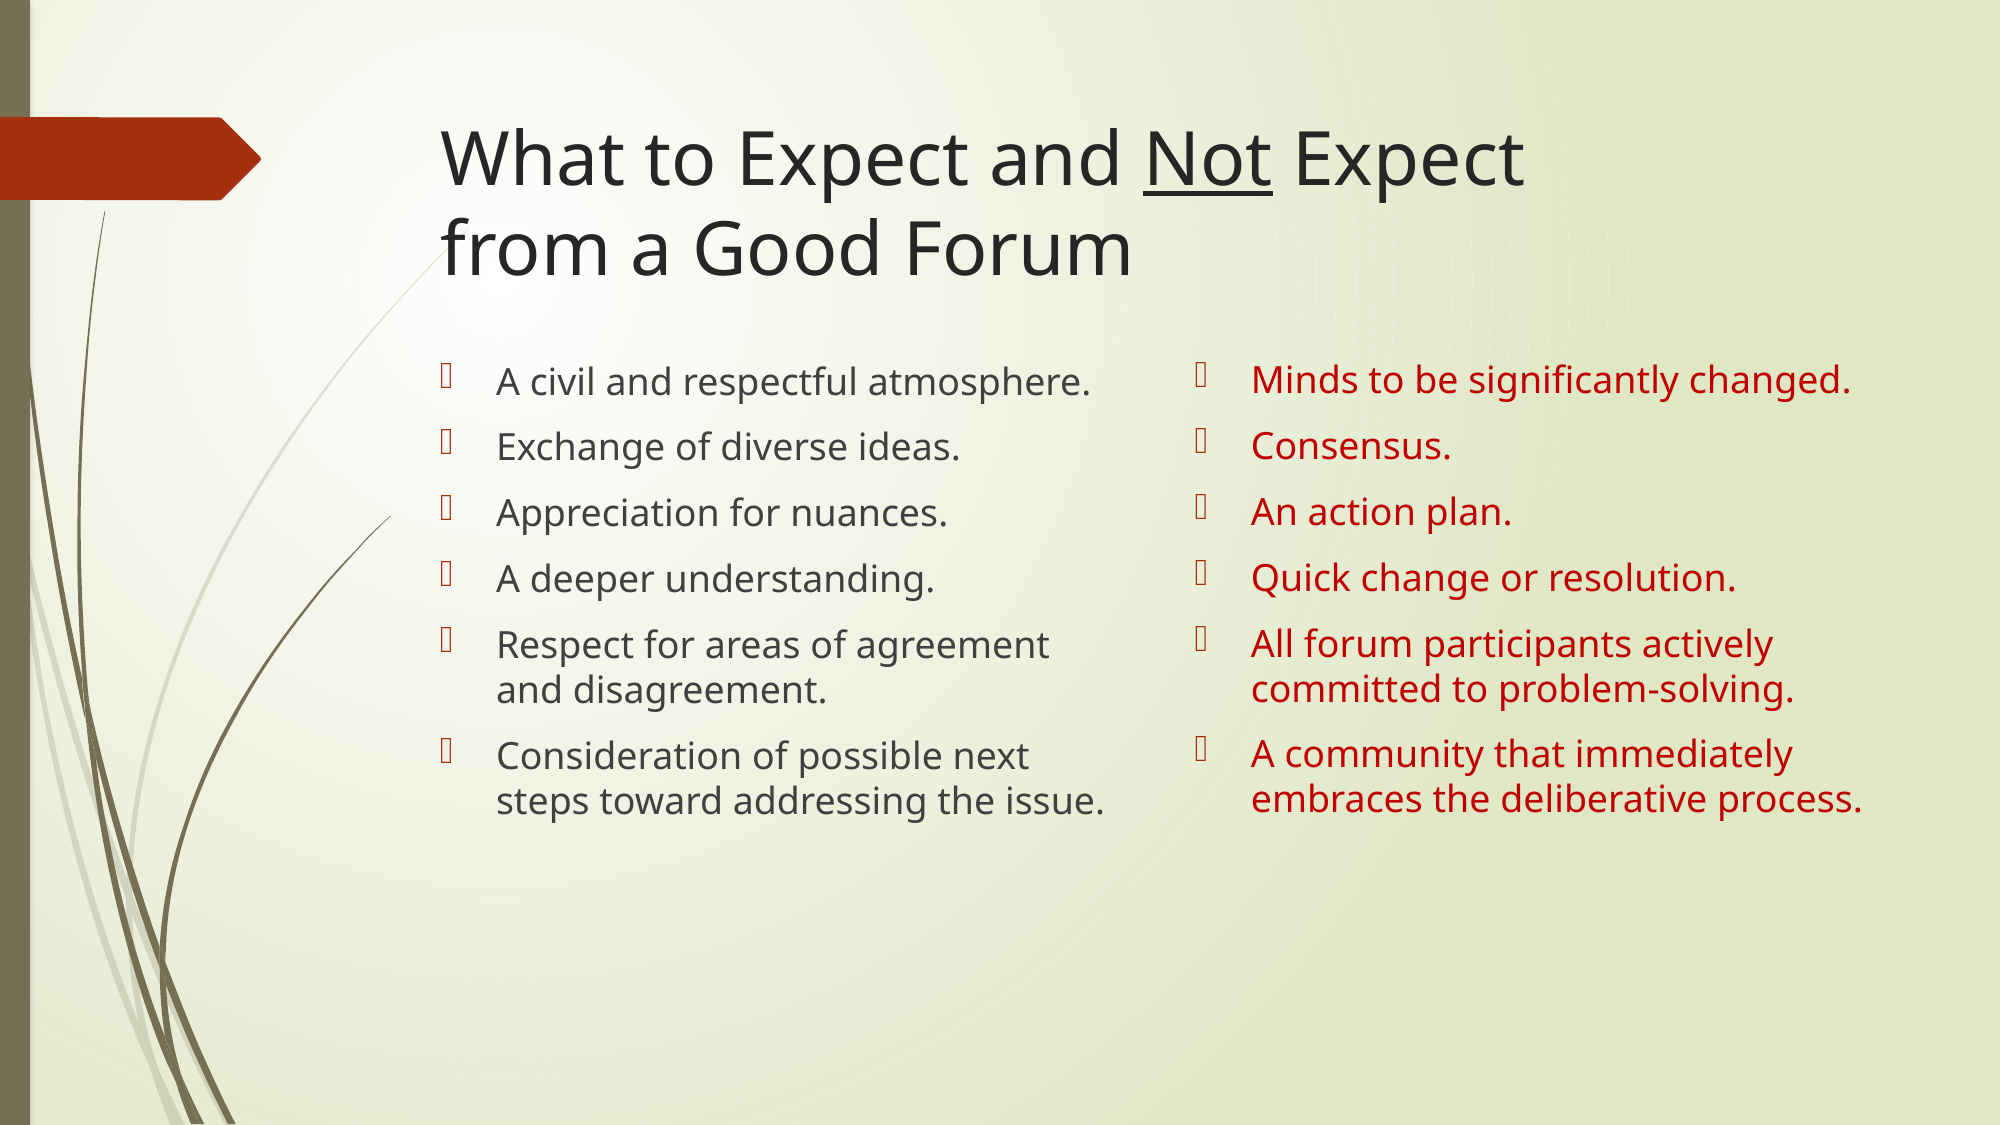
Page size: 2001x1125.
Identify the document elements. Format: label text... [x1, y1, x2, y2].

list A civil and respectful atmosphere. Exchange of diverse ideas. Appreciation for nuances. A deeper understanding. Respect for areas of agreement and disagreement. Consideration of possible next steps toward addressing the issue. [424, 350, 1133, 970]
list Minds to be significantly changed. Consensus. An action plan. Quick change or resolution. All forum participants actively committed to problem-solving. A community that immediately embraces the deliberative process. [1179, 348, 1888, 969]
title What to Expect and Not Expect from a Good Forum [425, 102, 1888, 313]
